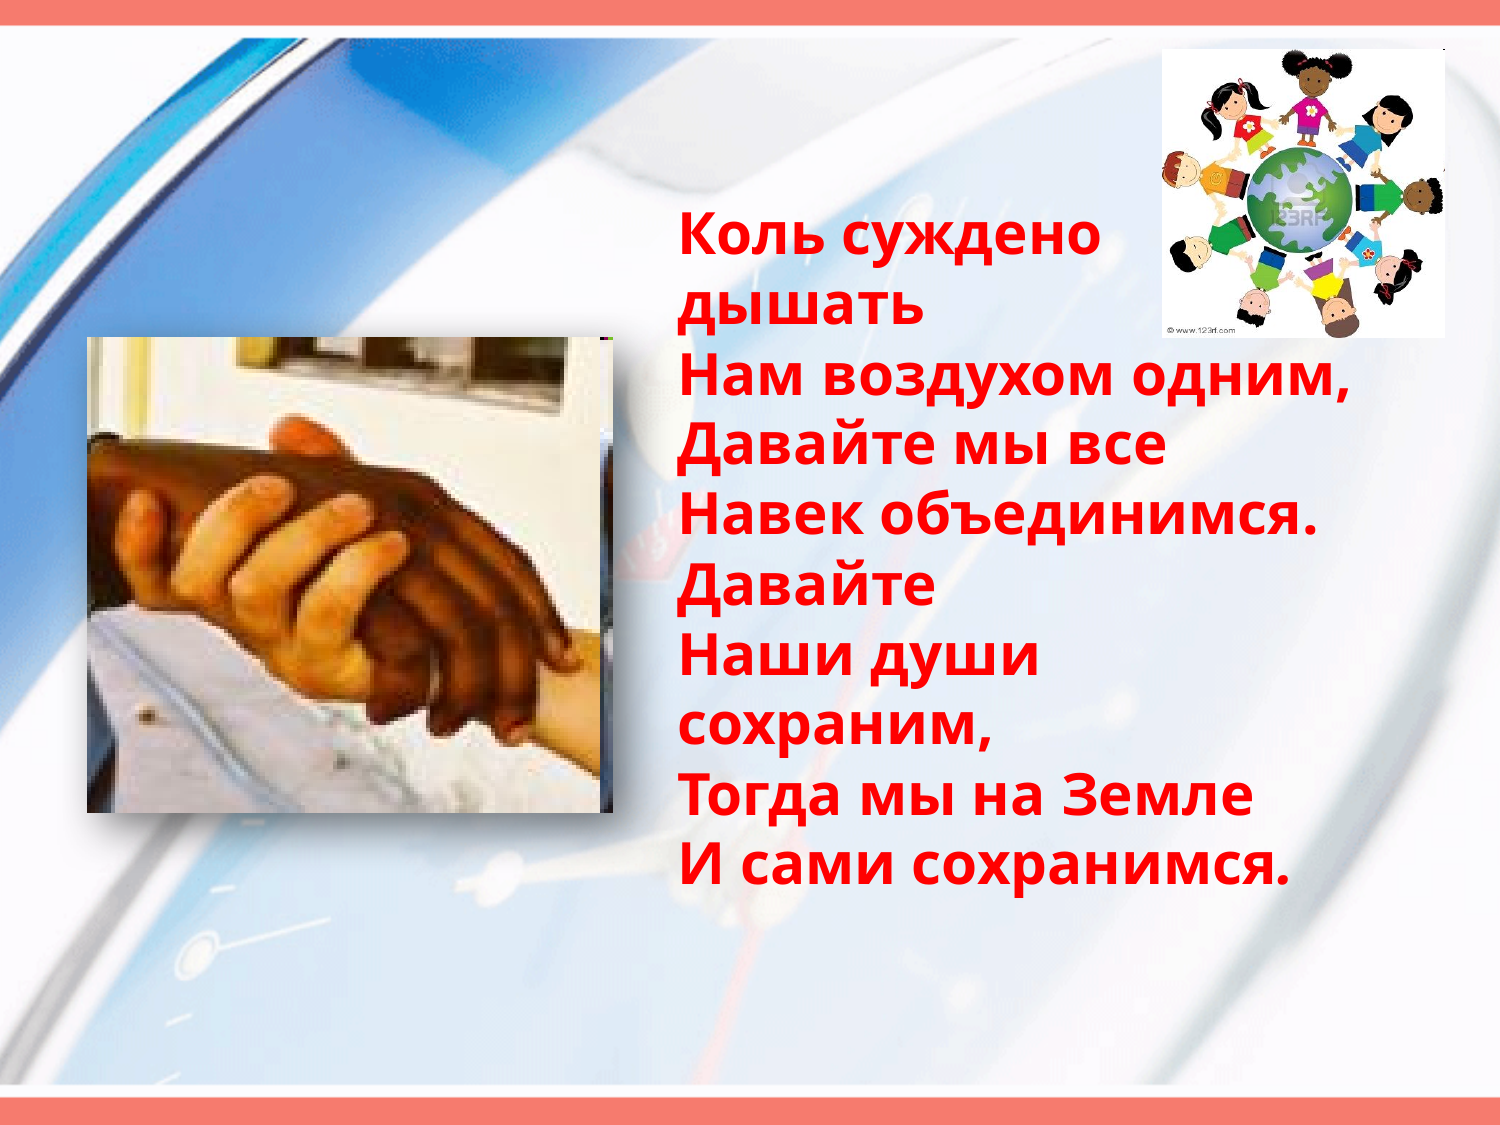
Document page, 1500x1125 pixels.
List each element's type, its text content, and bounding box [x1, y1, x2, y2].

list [87, 337, 613, 813]
picture [0, 0, 1500, 1125]
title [1162, 49, 1445, 338]
text_box Коль суждено дышать Нам воздухом одним, Давайте мы все Навек объединимся. Давайте Наши души сохраним, Тогда мы на Земле И сами сохранимся. [662, 189, 1375, 974]
